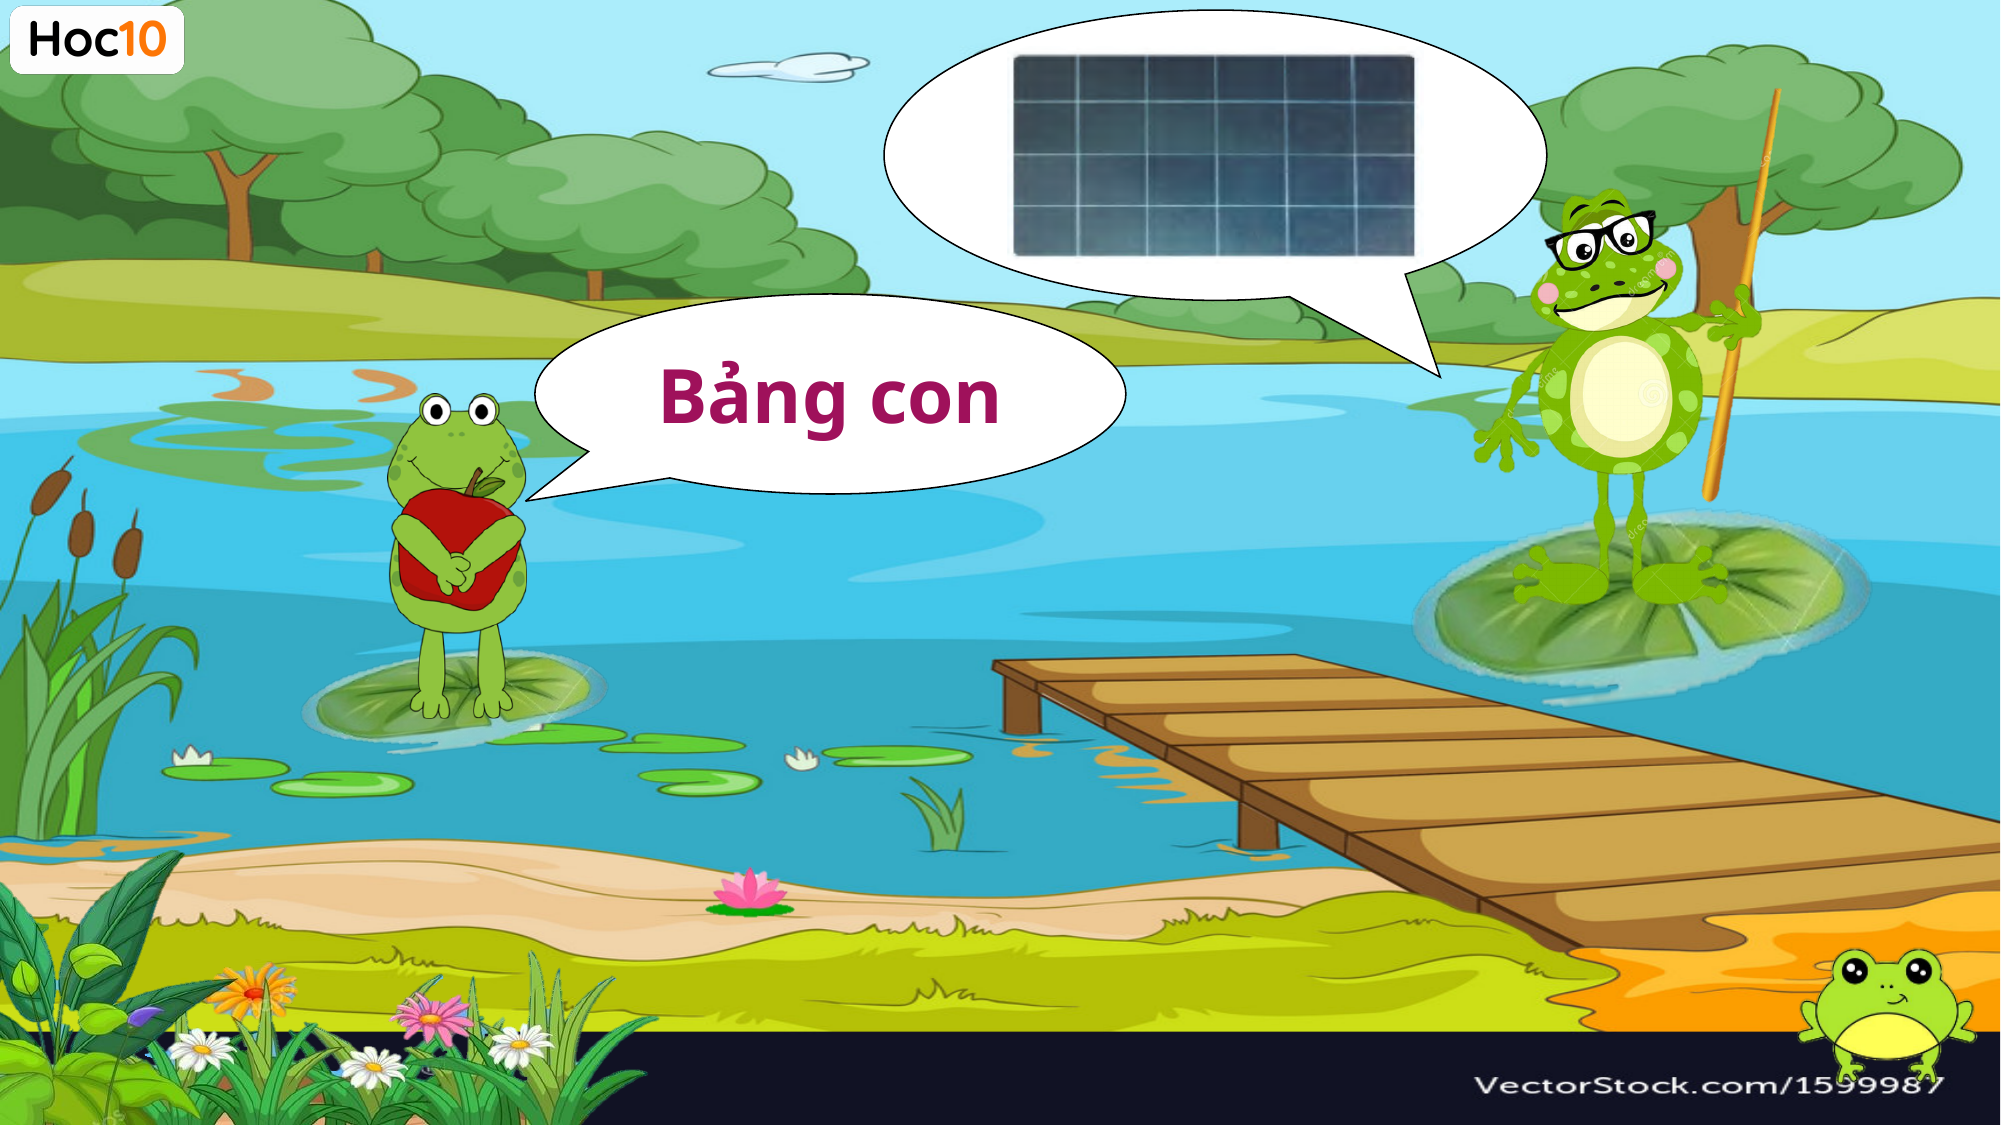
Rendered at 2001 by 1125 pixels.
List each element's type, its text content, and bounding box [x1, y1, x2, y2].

text_box Bảng con [527, 292, 1127, 503]
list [3, 0, 191, 81]
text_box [1409, 81, 1874, 707]
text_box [884, 10, 1547, 301]
picture [0, 0, 2001, 1125]
